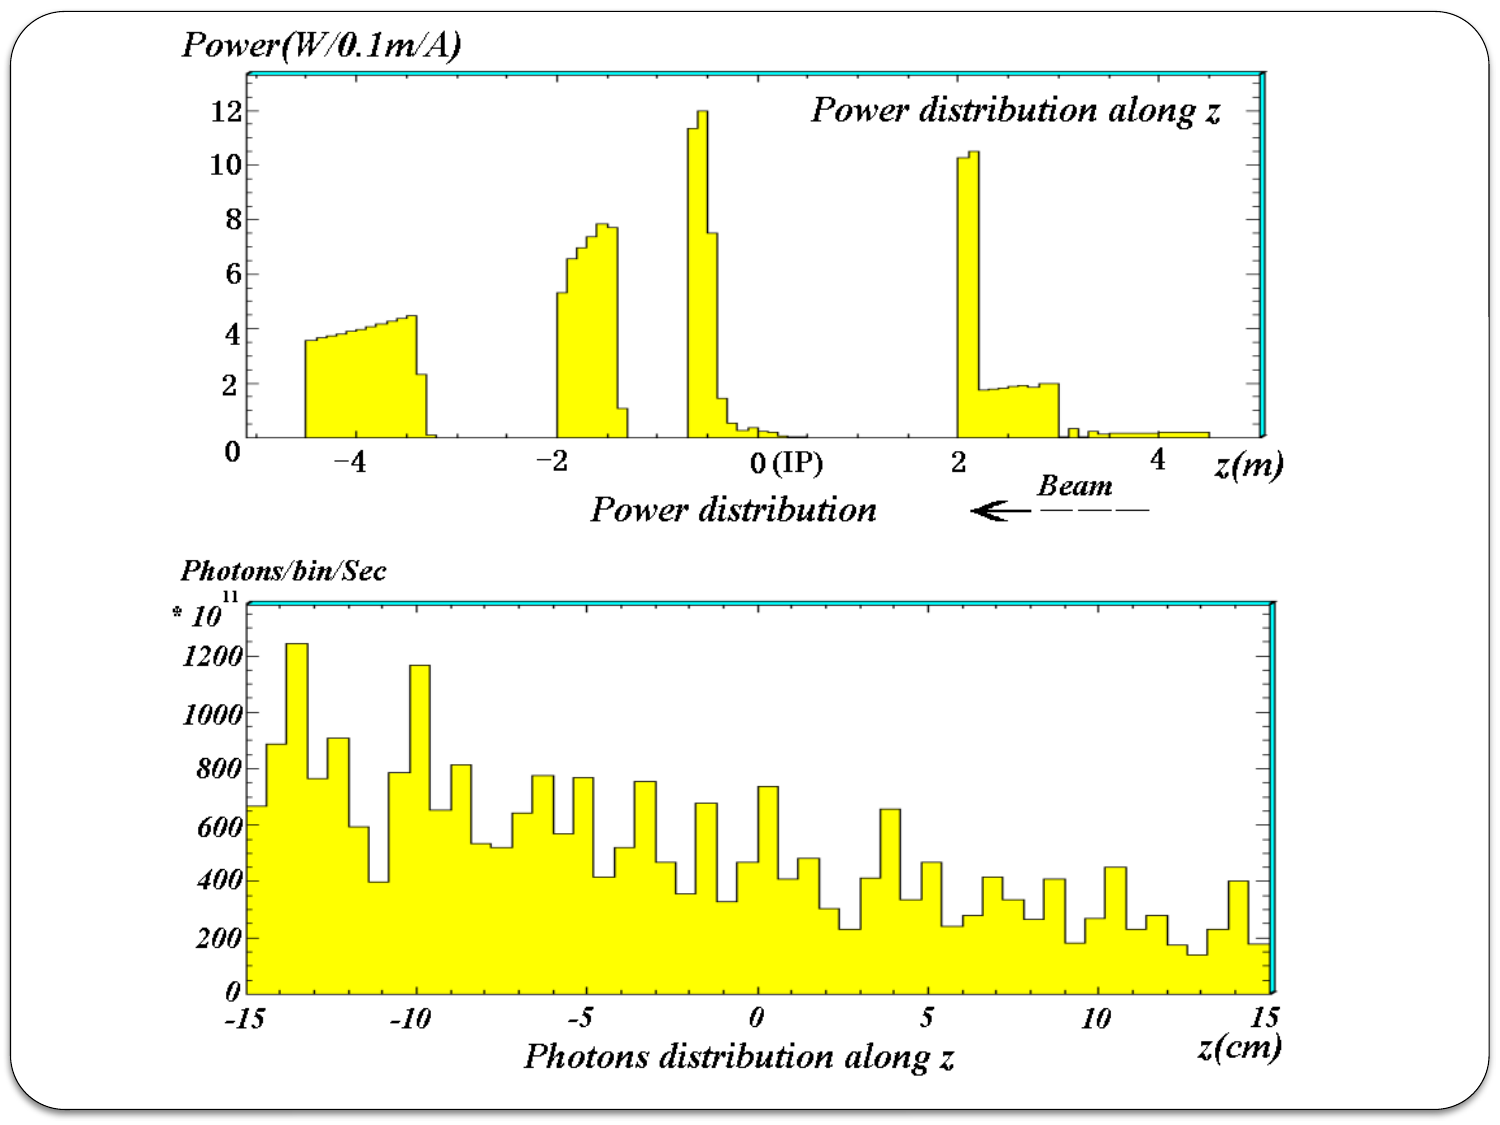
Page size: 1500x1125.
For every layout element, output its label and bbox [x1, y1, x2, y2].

picture [175, 23, 1292, 528]
picture [163, 550, 1290, 1086]
